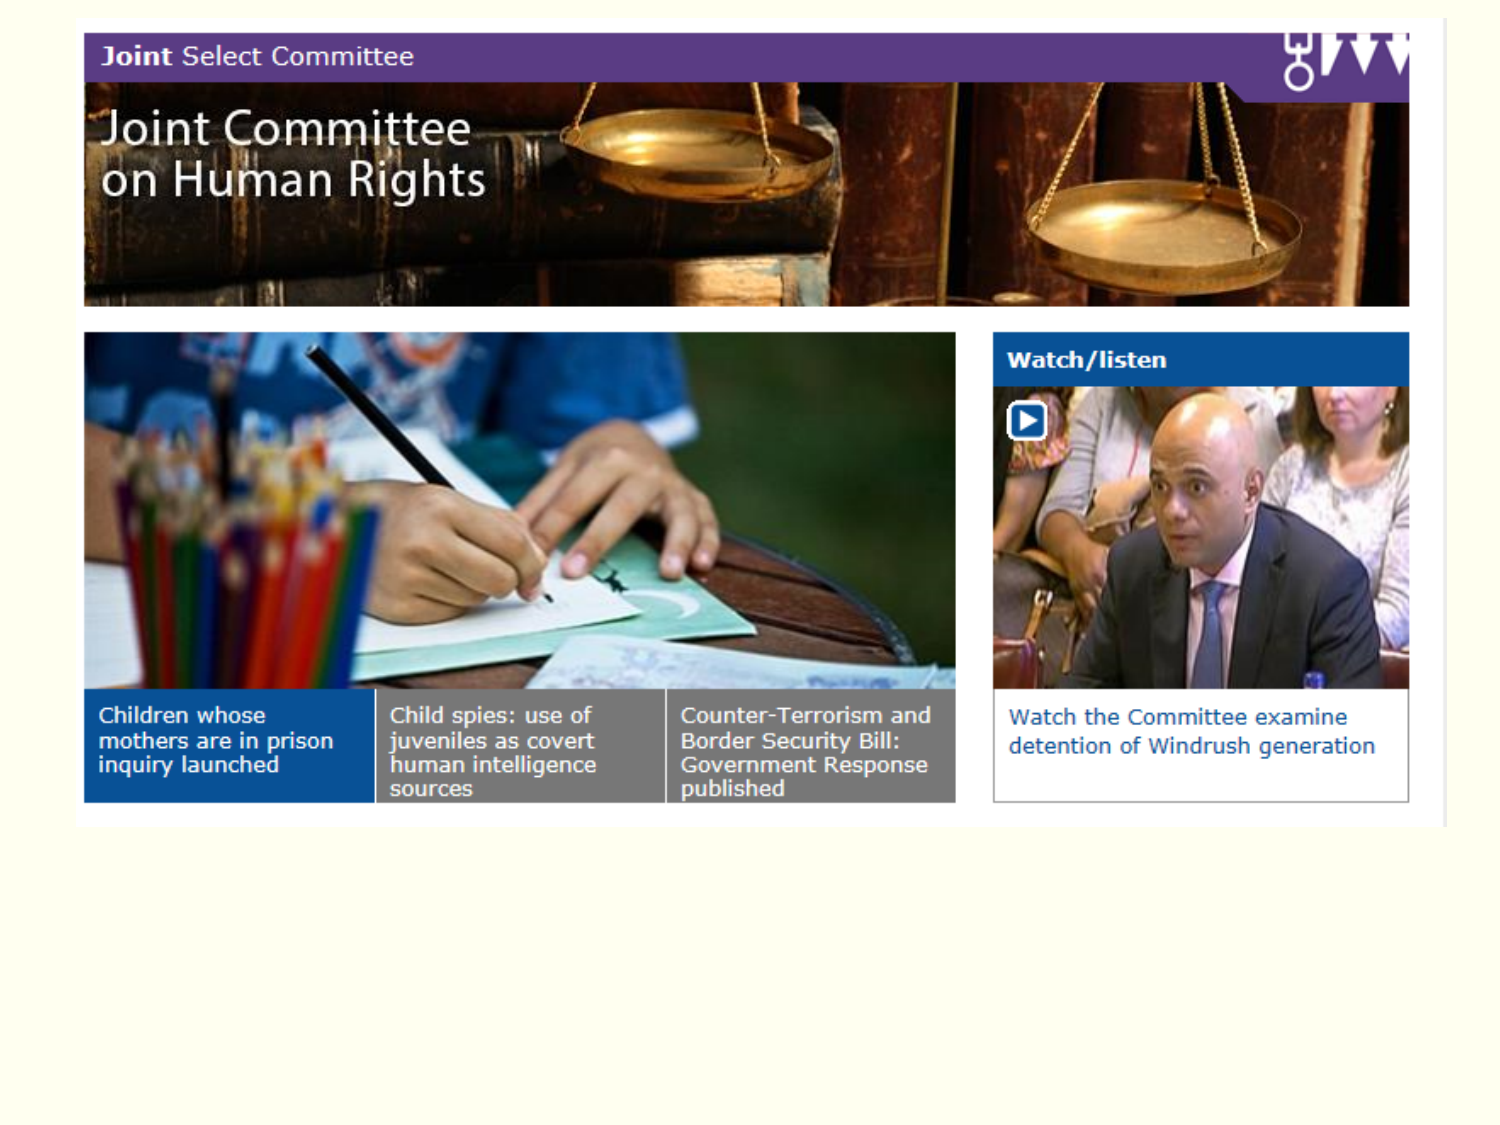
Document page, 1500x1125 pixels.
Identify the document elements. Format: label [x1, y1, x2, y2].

picture [76, 17, 1448, 827]
